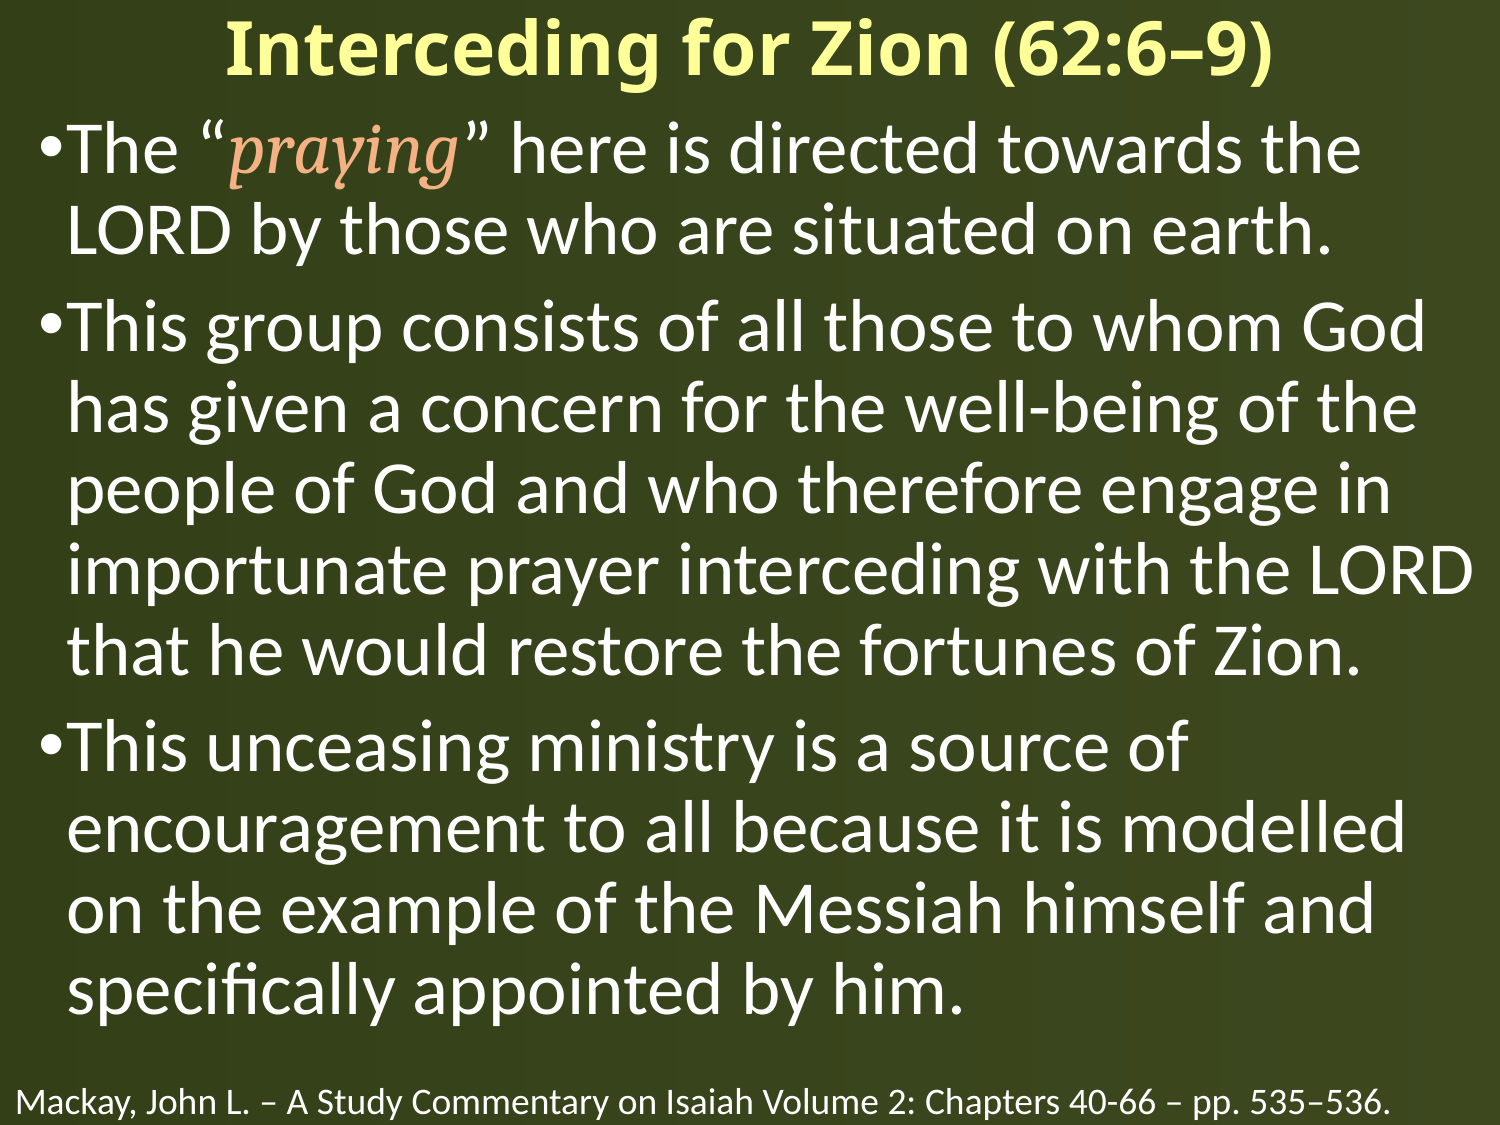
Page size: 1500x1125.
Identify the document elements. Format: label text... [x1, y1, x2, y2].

title Interceding for Zion (62:6–9) [0, 0, 1500, 102]
list The “praying” here is directed towards the LORD by those who are situated on earth. This group consists of all those to whom God has given a concern for the well-being of the people of God and who therefore engage in importunate prayer interceding with the LORD that he would restore the fortunes of Zion. This unceasing ministry is a source of encouragement to all because it is modelled on the example of the Messiah himself and specifically appointed by him. [23, 101, 1494, 1069]
text_box Mackay, John L. – A Study Commentary on Isaiah Volume 2: Chapters 40-66 – pp. 535–536. [0, 1069, 1500, 1125]
